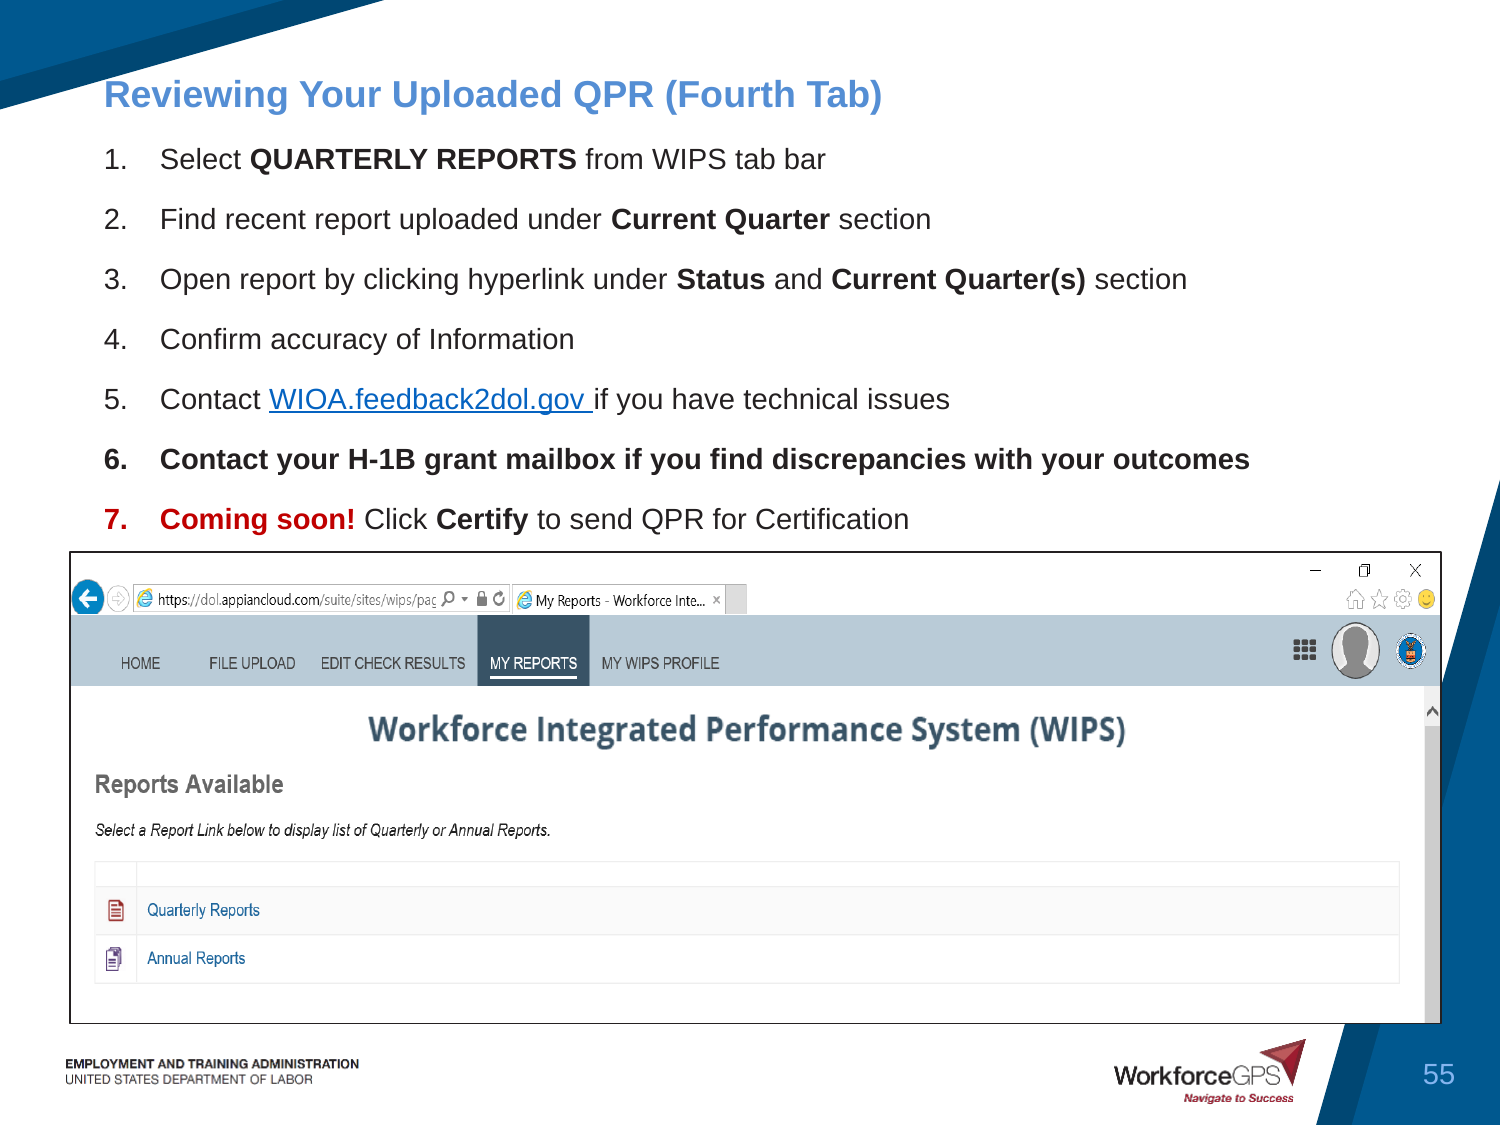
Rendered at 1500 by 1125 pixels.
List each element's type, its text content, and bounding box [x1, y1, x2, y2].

picture [70, 552, 1441, 1023]
text_box Reviewing Your Uploaded QPR (Fourth Tab) Select QUARTERLY REPORTS from WIPS tab bar Find recent report uploaded under Current Quarter section Open report by clicking hyperlink under Status and Current Quarter(s) section Confirm accuracy of Information Contact WIOA.feedback2dol.gov if you have technical issues Contact your H-1B grant mailbox if you find discrepancies with your outcomes Coming soon! Click Certify to send QPR for Certification [88, 62, 1500, 543]
slide_number 55 [1260, 1042, 1471, 1103]
picture [1112, 1038, 1308, 1105]
picture [59, 1053, 370, 1092]
